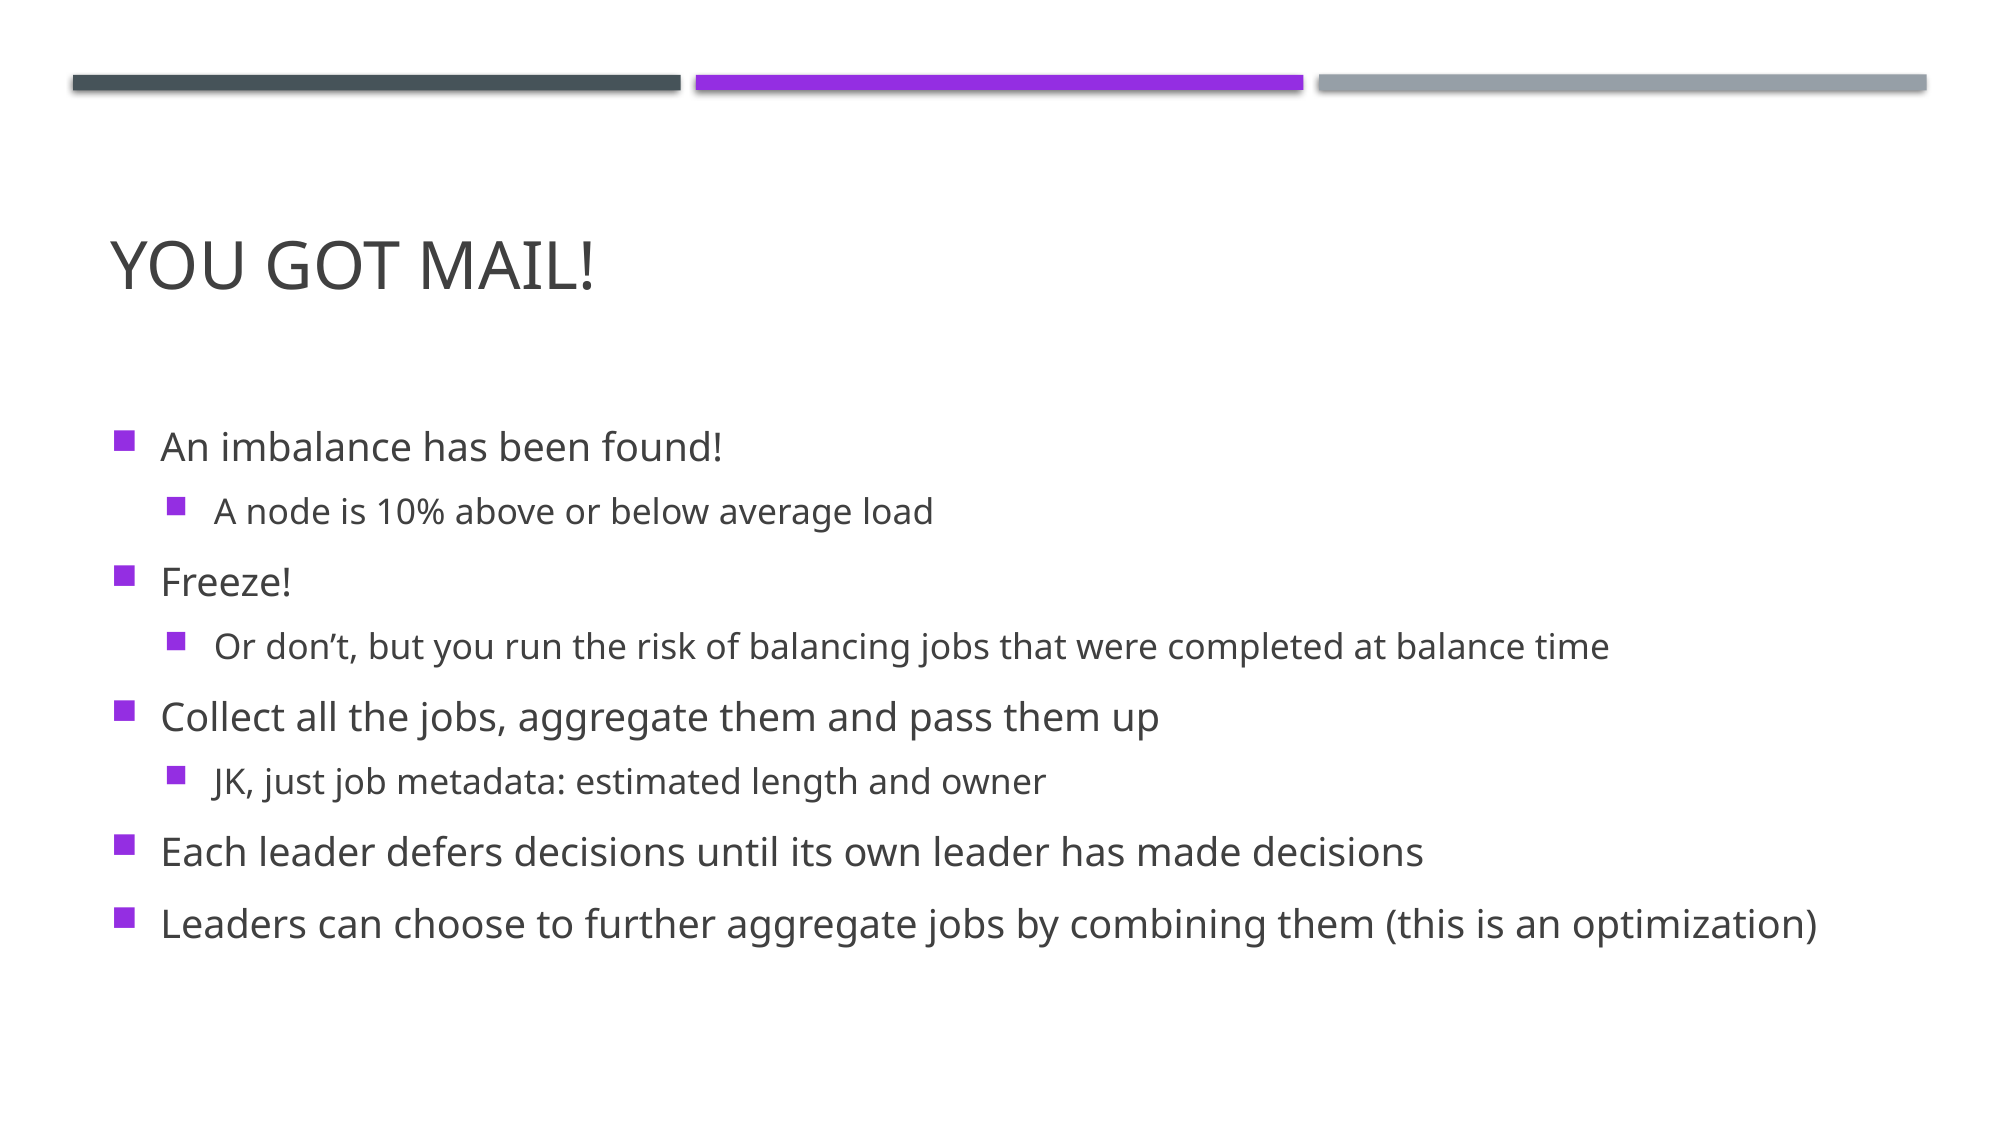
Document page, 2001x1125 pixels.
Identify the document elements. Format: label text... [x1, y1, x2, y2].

list An imbalance has been found! A node is 10% above or below average load Freeze! Or don’t, but you run the risk of balancing jobs that were completed at balance time Collect all the jobs, aggregate them and pass them up JK, just job metadata: estimated length and owner Each leader defers decisions until its own leader has made decisions Leaders can choose to further aggregate jobs by combining them (this is an optimization) [95, 383, 1905, 981]
title You got mail! [95, 115, 1905, 311]
